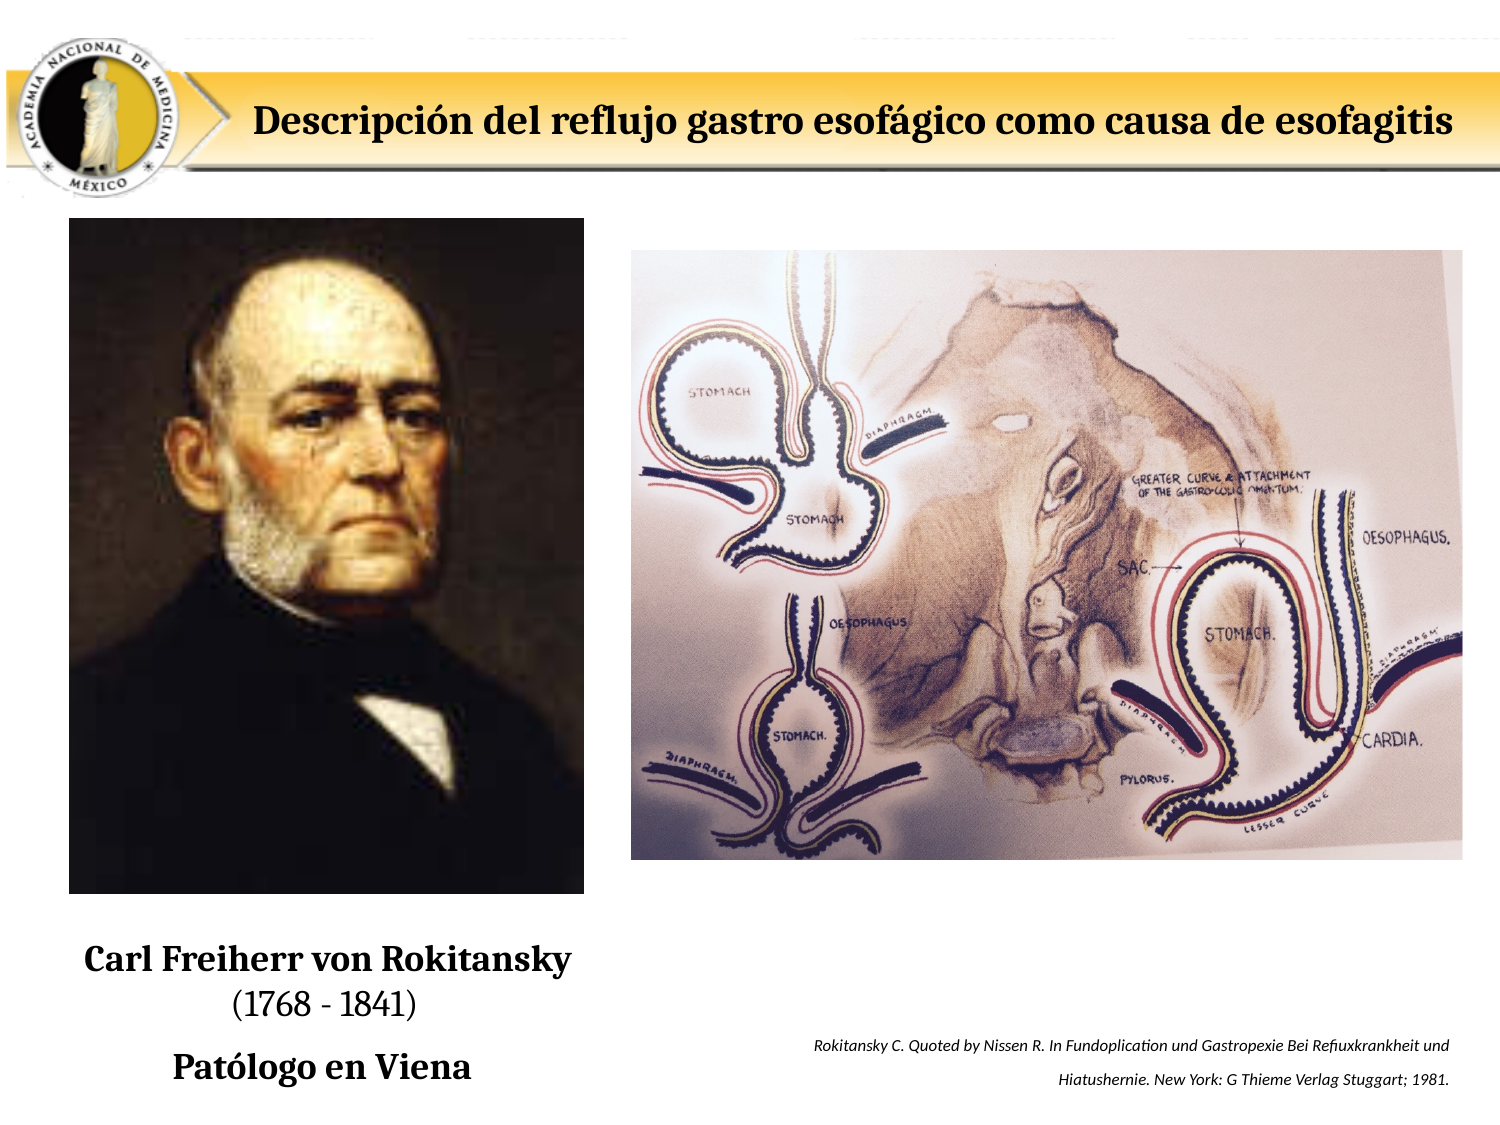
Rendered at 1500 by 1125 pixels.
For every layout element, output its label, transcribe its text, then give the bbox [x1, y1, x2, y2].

picture [0, 38, 1500, 198]
picture [69, 217, 585, 894]
text_box Rokitansky C. Quoted by Nissen R. In Fundoplication und Gastropexie Bei Refiuxkrankheit und Hiatushernie. New York: G Thieme Verlag Stuggart; 1981. [714, 1023, 1465, 1108]
picture [631, 249, 1464, 860]
text_box Carl Freiherr von Rokitansky (1768 - 1841) [61, 926, 596, 1032]
text_box Patólogo en Viena [61, 1034, 593, 1095]
